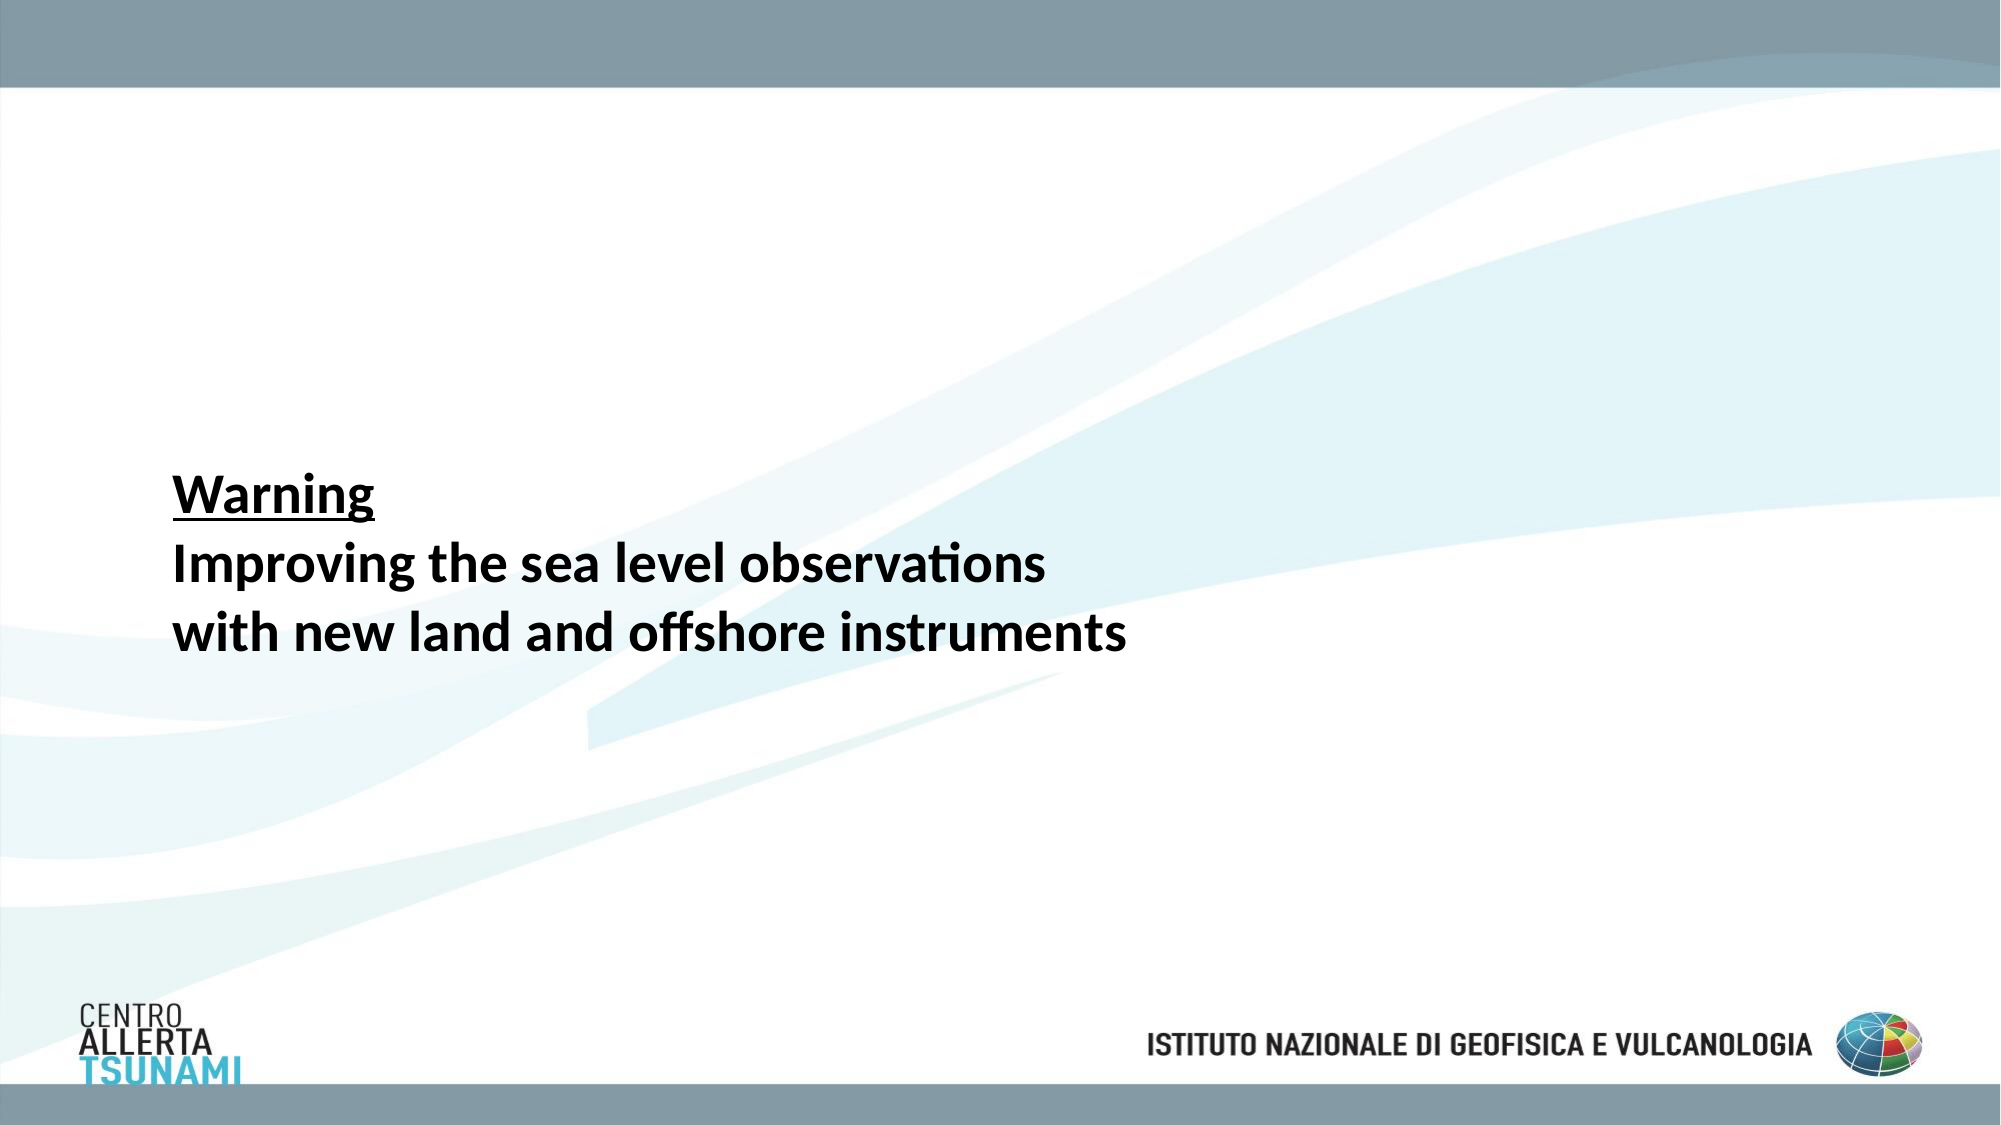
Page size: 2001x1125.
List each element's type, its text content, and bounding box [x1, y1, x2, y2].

picture [0, 0, 2001, 1125]
title Warning Improving the sea level observations with new land and offshore instruments [157, 448, 1858, 673]
